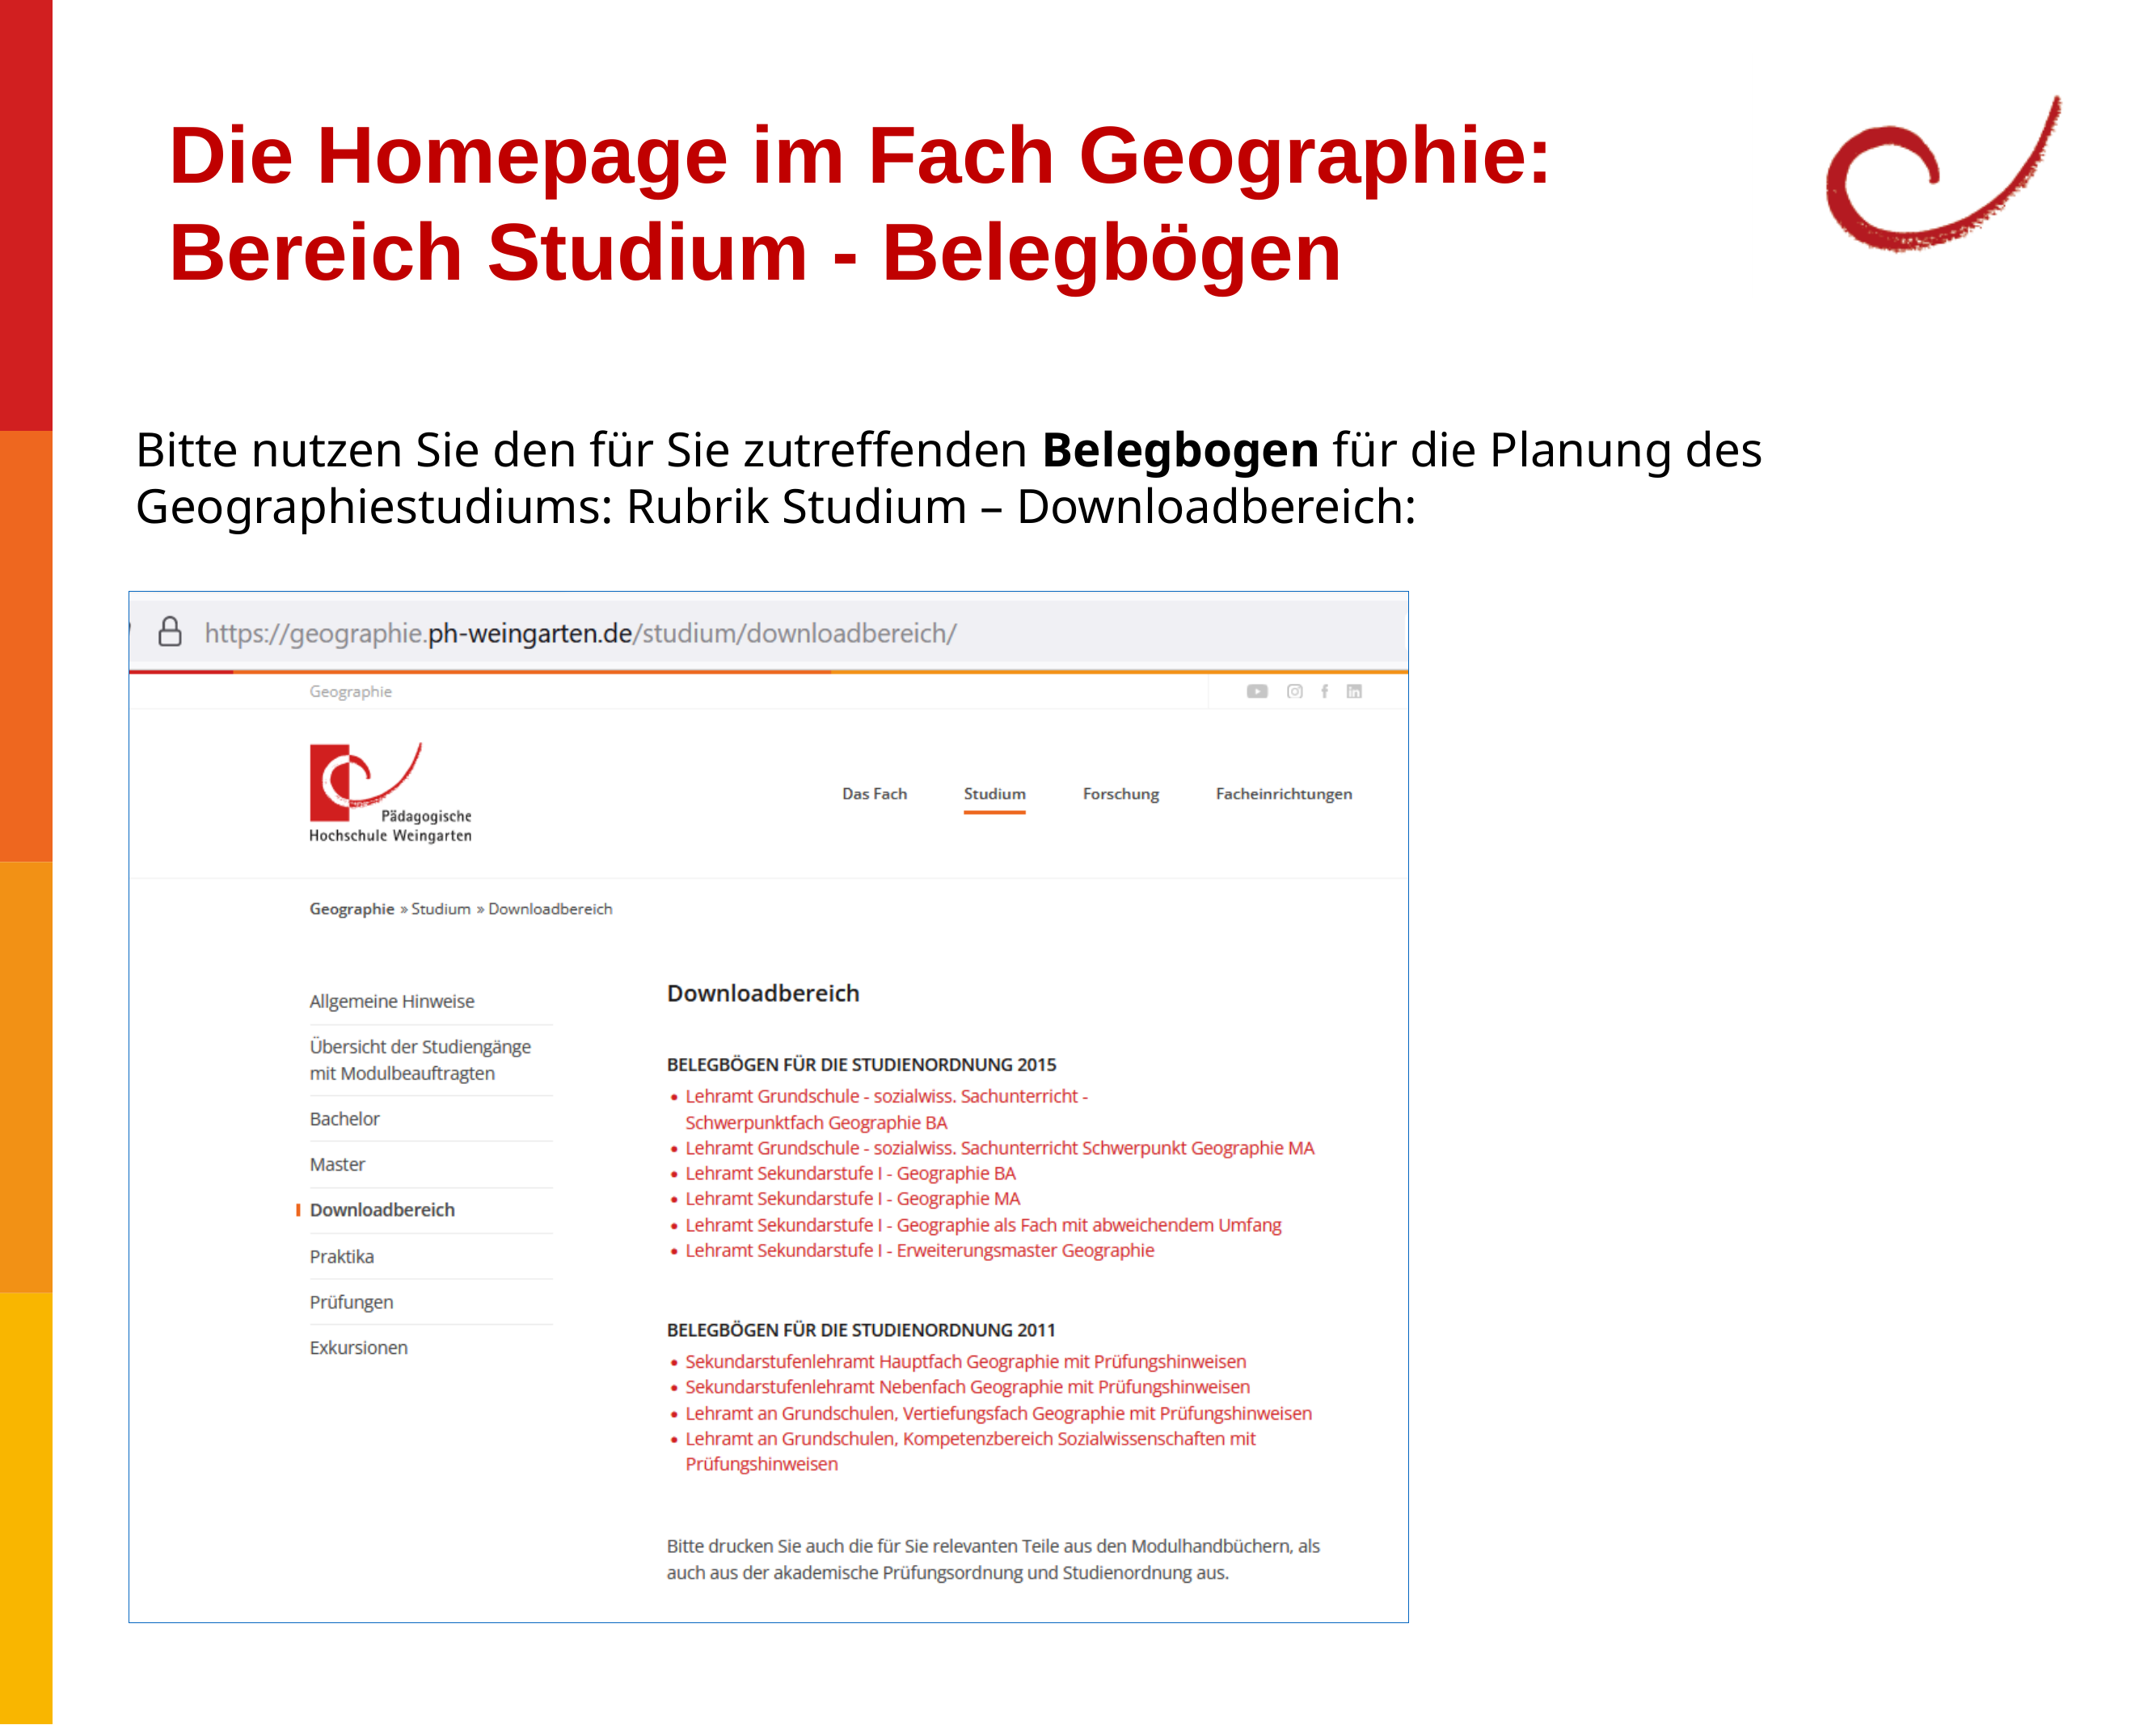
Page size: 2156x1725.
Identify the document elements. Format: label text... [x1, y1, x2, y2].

picture [1751, 53, 2139, 298]
picture [129, 591, 1409, 1623]
title Die Homepage im Fach Geographie: Bereich Studium - Belegbögen [161, 57, 2064, 304]
list Bitte nutzen Sie den für Sie zutreffenden Belegbogen für die Planung des Geographiestudiums: Rubrik Studium – Downloadbereich: [128, 411, 2097, 1575]
